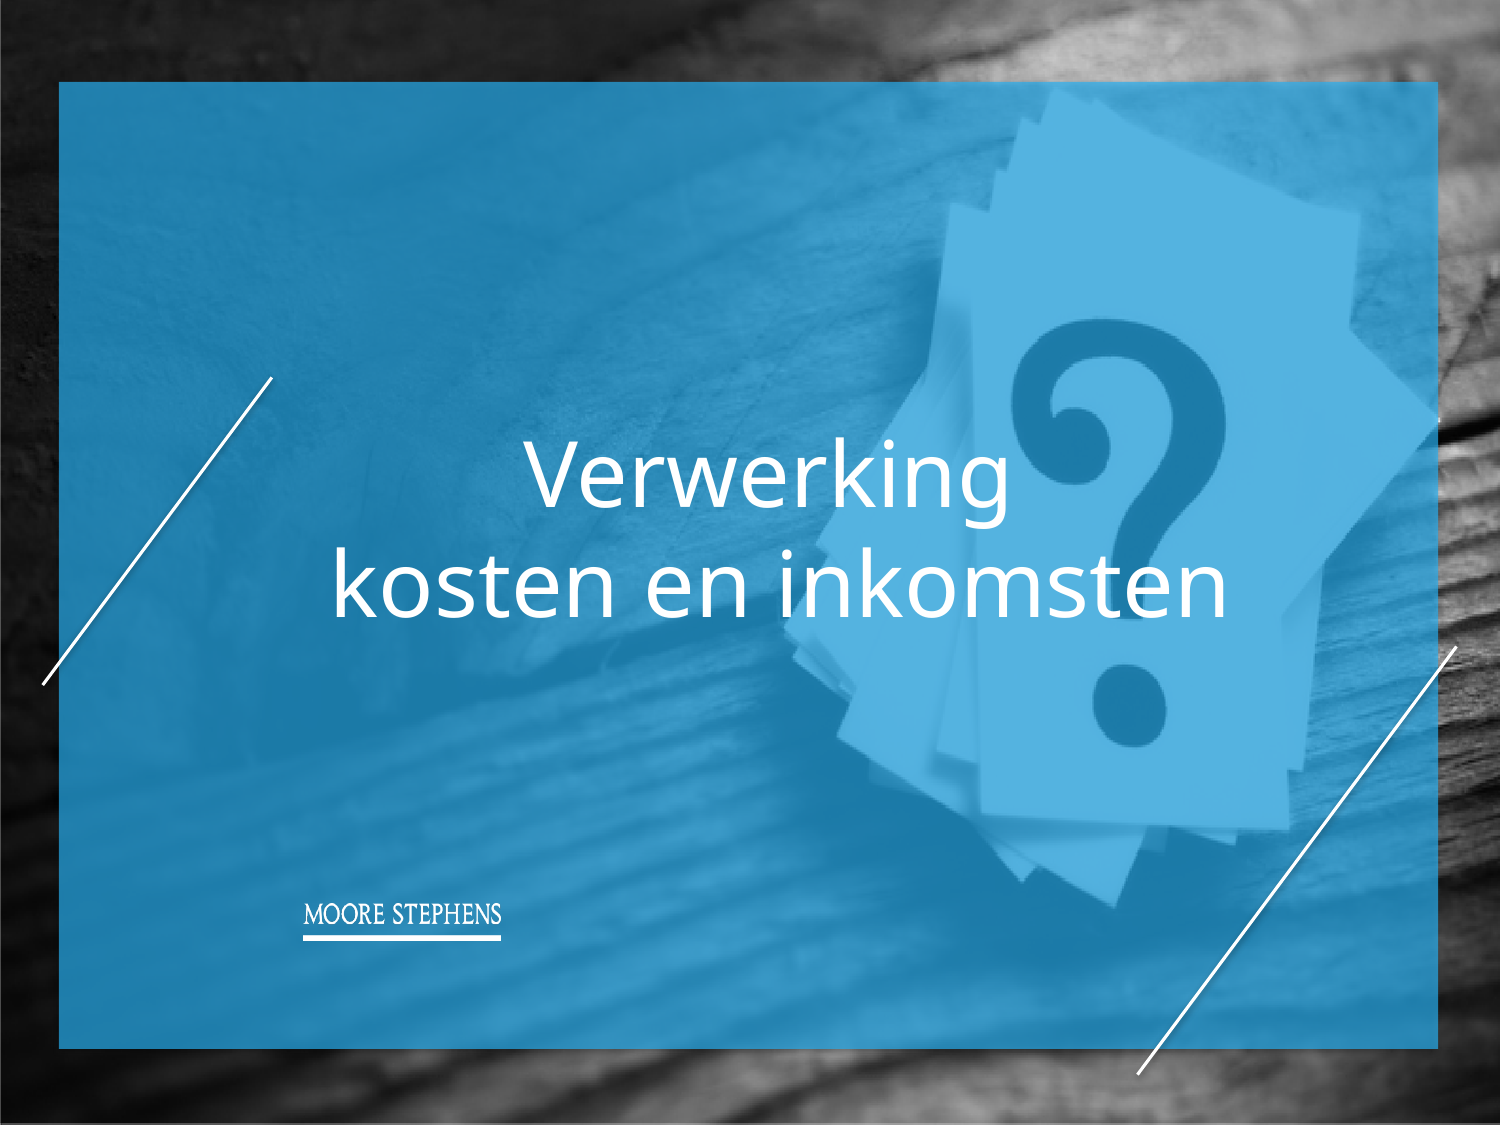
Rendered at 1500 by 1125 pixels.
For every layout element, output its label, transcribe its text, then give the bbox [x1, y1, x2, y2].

picture [0, 0, 1500, 1125]
title Verwerking kosten en inkomsten [285, 408, 1277, 748]
